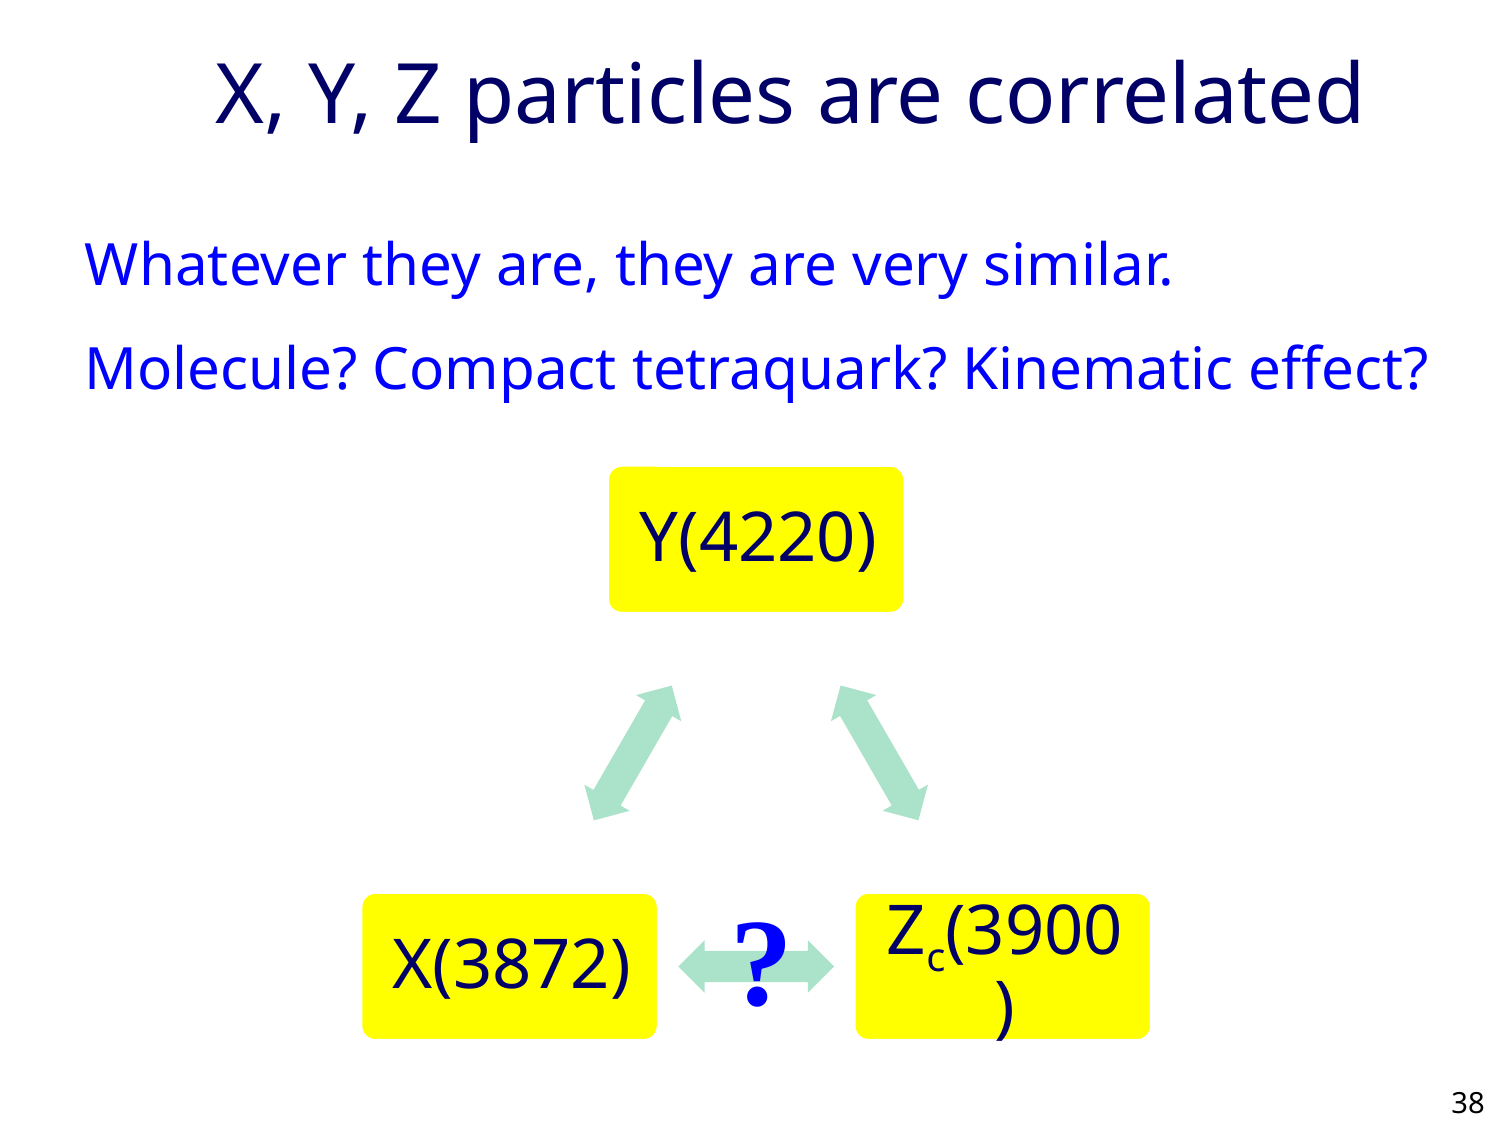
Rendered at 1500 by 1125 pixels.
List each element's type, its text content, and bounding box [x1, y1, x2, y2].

title X, Y, Z particles are correlated [112, 19, 1471, 161]
text_box Whatever they are, they are very similar. Molecule? Compact tetraquark? Kinematic effect? [70, 184, 1459, 410]
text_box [359, 458, 1153, 1047]
slide_number 38 [1149, 1076, 1500, 1125]
